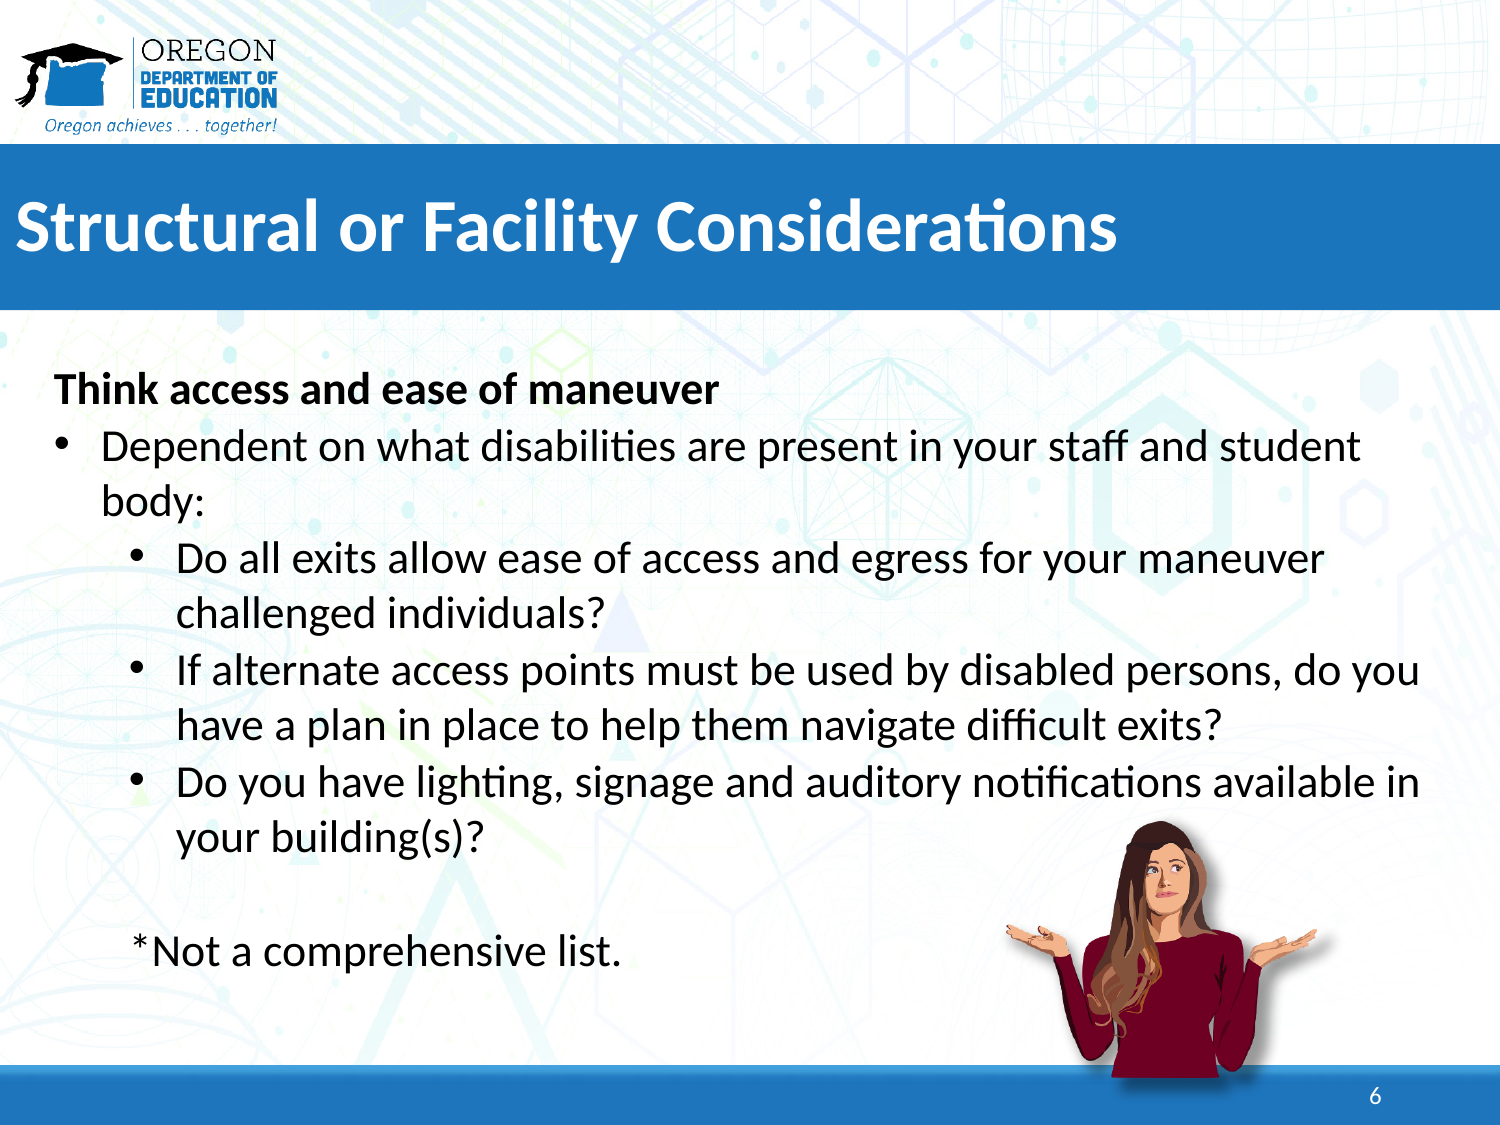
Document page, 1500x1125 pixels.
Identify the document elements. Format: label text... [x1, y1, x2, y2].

text_box Think access and ease of maneuver Dependent on what disabilities are present in your staff and student body: Do all exits allow ease of access and egress for your maneuver challenged individuals? If alternate access points must be used by disabled persons, do you have a plan in place to help them navigate difficult exits? Do you have lighting, signage and auditory notifications available in your building(s)? *Not a comprehensive list. [39, 351, 1461, 983]
picture [0, 0, 1500, 144]
picture [0, 311, 1500, 1125]
title Structural or Facility Considerations [0, 144, 1500, 311]
slide_number 6 [1059, 1065, 1397, 1125]
